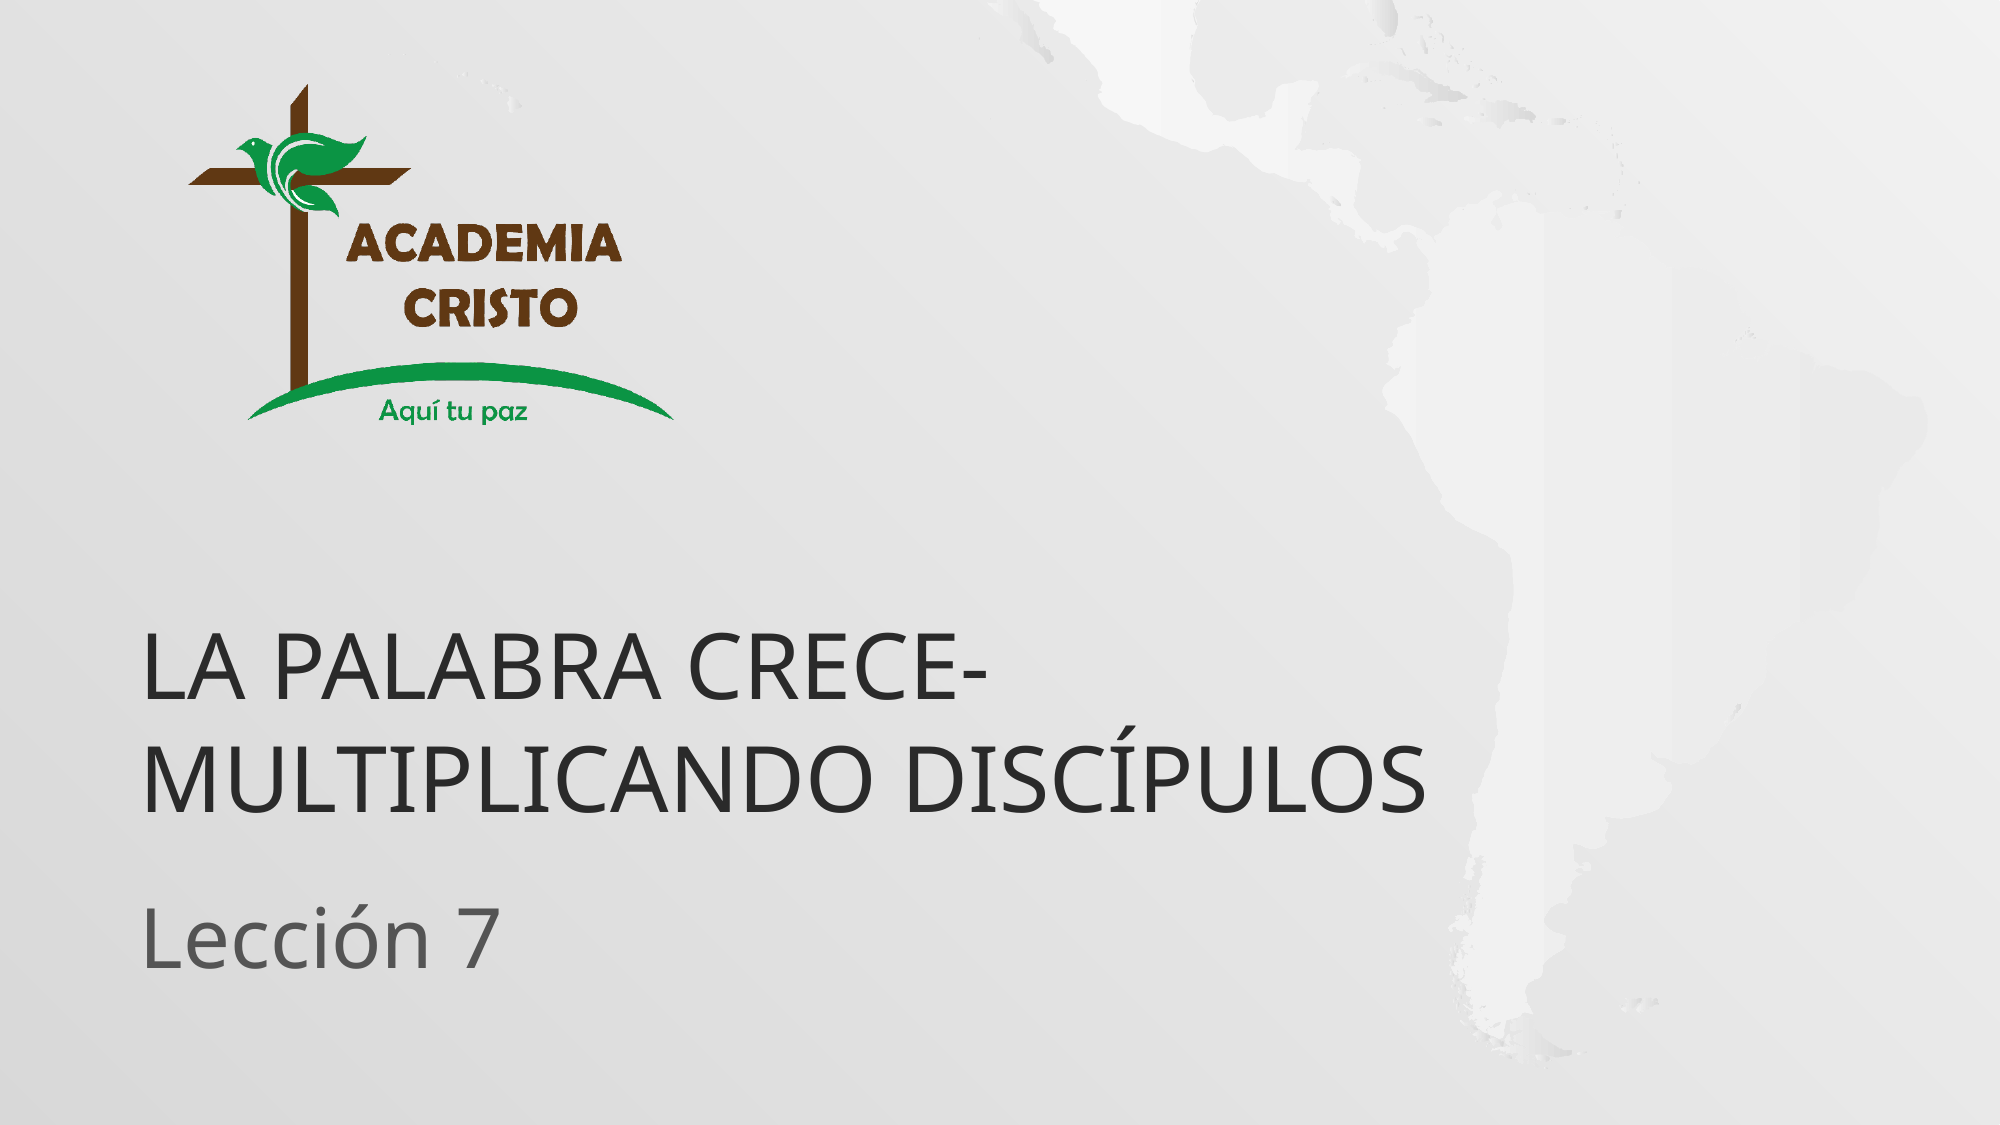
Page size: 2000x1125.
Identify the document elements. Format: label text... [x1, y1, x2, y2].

title LA PALABRA CRECE- MULTIPLICANDO DISCÍPULOS [124, 342, 1725, 843]
picture [161, 0, 700, 533]
subtitle Lección 7 [124, 879, 1413, 1067]
